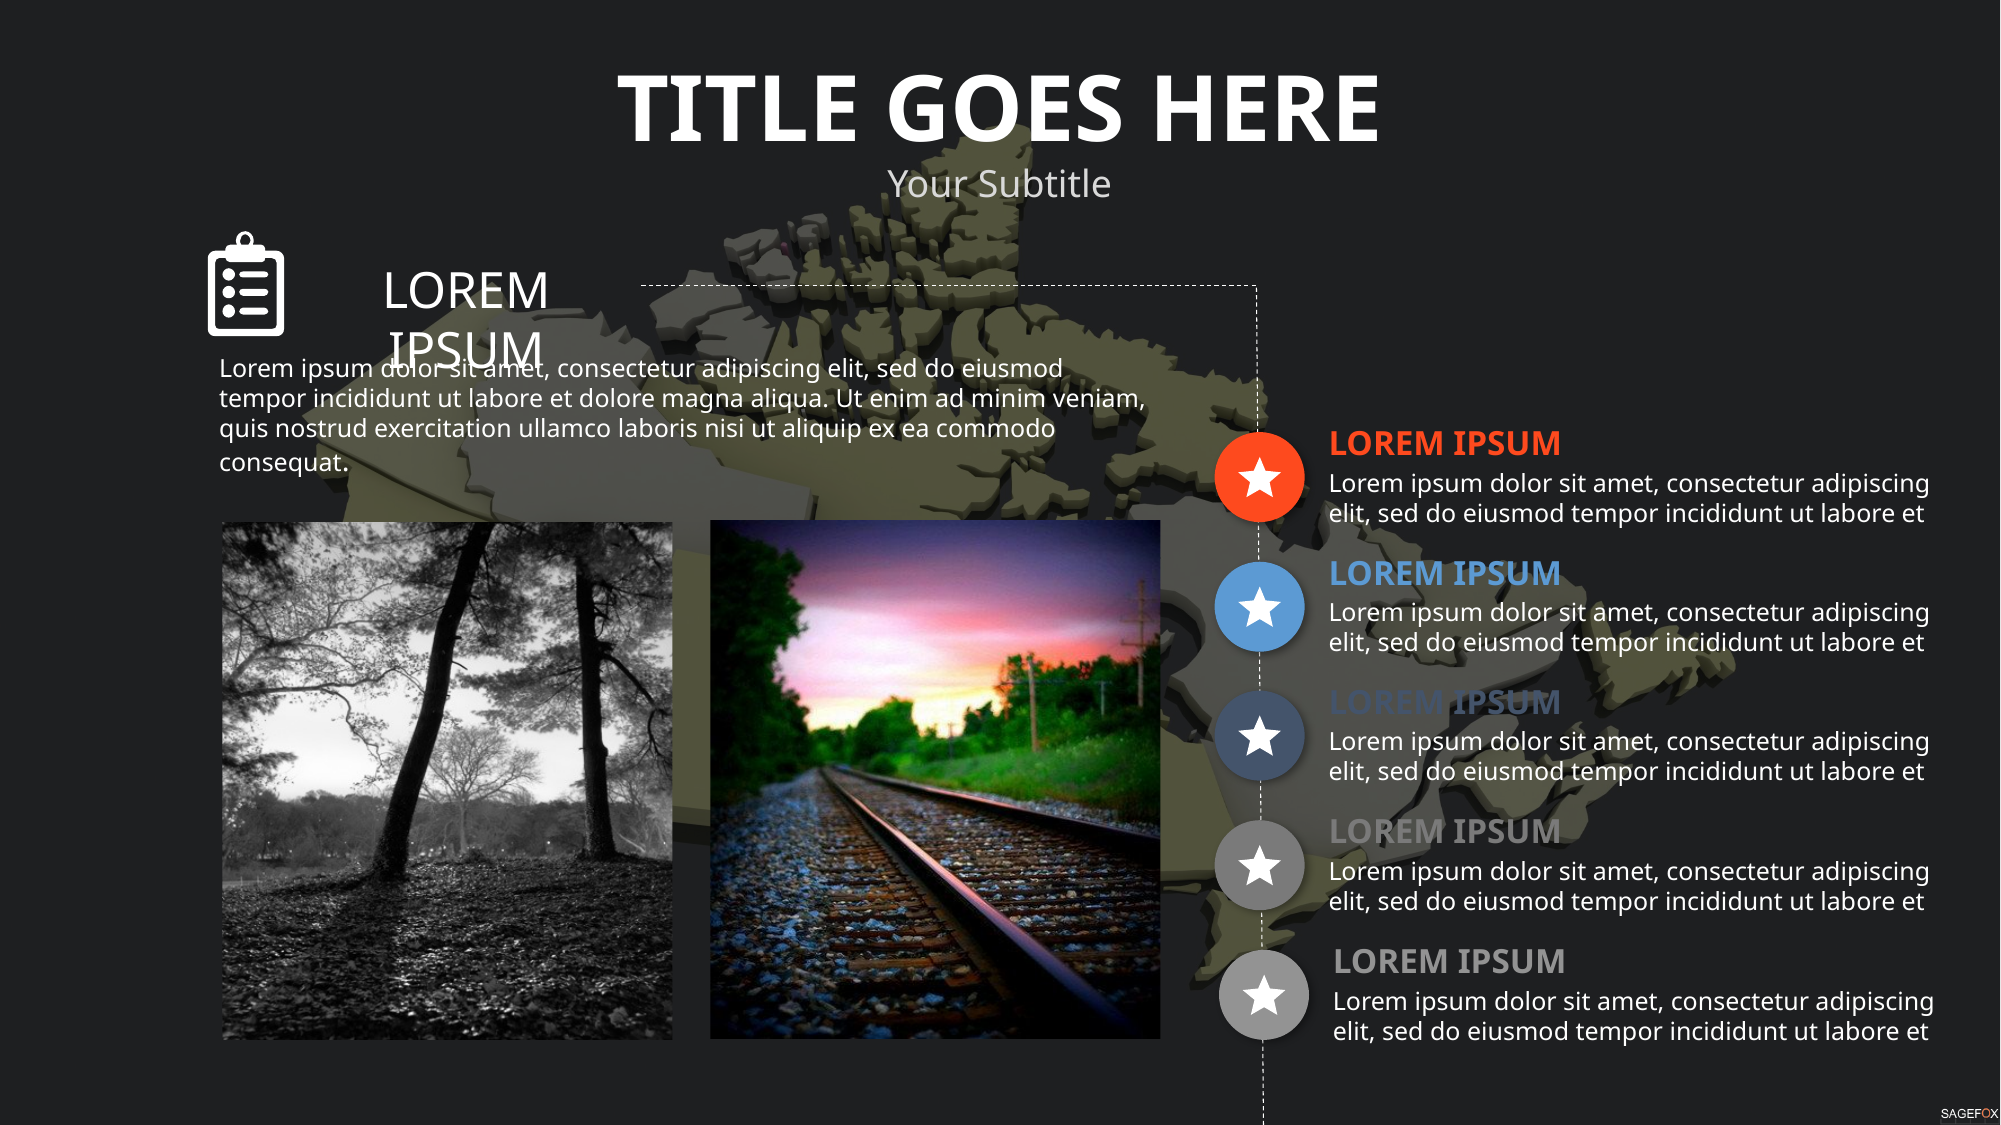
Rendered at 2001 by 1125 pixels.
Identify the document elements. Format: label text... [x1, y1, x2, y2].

text_box LOREM IPSUM Lorem ipsum dolor sit amet, consectetur adipiscing elit, sed do eiusmod tempor incididunt ut labore et [1318, 546, 1953, 662]
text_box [1256, 523, 1264, 561]
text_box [1256, 652, 1264, 690]
text_box LOREM IPSUM [292, 250, 642, 344]
text_box [221, 521, 673, 1041]
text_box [1256, 781, 1264, 820]
text_box Lorem ipsum dolor sit amet, consectetur adipiscing elit, sed do eiusmod tempor incididunt ut labore et dolore magna aliqua. Ut enim ad minim veniam, quis nostrud exercitation ullamco laboris nisi ut aliquip ex ea commodo consequat. [204, 344, 1168, 485]
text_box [1214, 432, 1305, 523]
text_box LOREM IPSUM Lorem ipsum dolor sit amet, consectetur adipiscing elit, sed do eiusmod tempor incididunt ut labore et [1318, 675, 1953, 791]
text_box [709, 520, 1161, 1039]
text_box LOREM IPSUM Lorem ipsum dolor sit amet, consectetur adipiscing elit, sed do eiusmod tempor incididunt ut labore et [1318, 805, 1953, 921]
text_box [1256, 287, 1264, 432]
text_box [1256, 911, 1264, 949]
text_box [1214, 820, 1305, 911]
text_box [1218, 949, 1309, 1040]
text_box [1256, 1040, 1264, 1125]
picture [1940, 0, 2001, 1125]
text_box LOREM IPSUM Lorem ipsum dolor sit amet, consectetur adipiscing elit, sed do eiusmod tempor incididunt ut labore et [1318, 417, 1953, 533]
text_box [1214, 690, 1305, 781]
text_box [1214, 561, 1305, 652]
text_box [207, 231, 285, 337]
text_box TITLE GOES HERE Your Subtitle [548, 42, 1452, 212]
text_box LOREM IPSUM Lorem ipsum dolor sit amet, consectetur adipiscing elit, sed do eiusmod tempor incididunt ut labore et [1322, 935, 1958, 1050]
